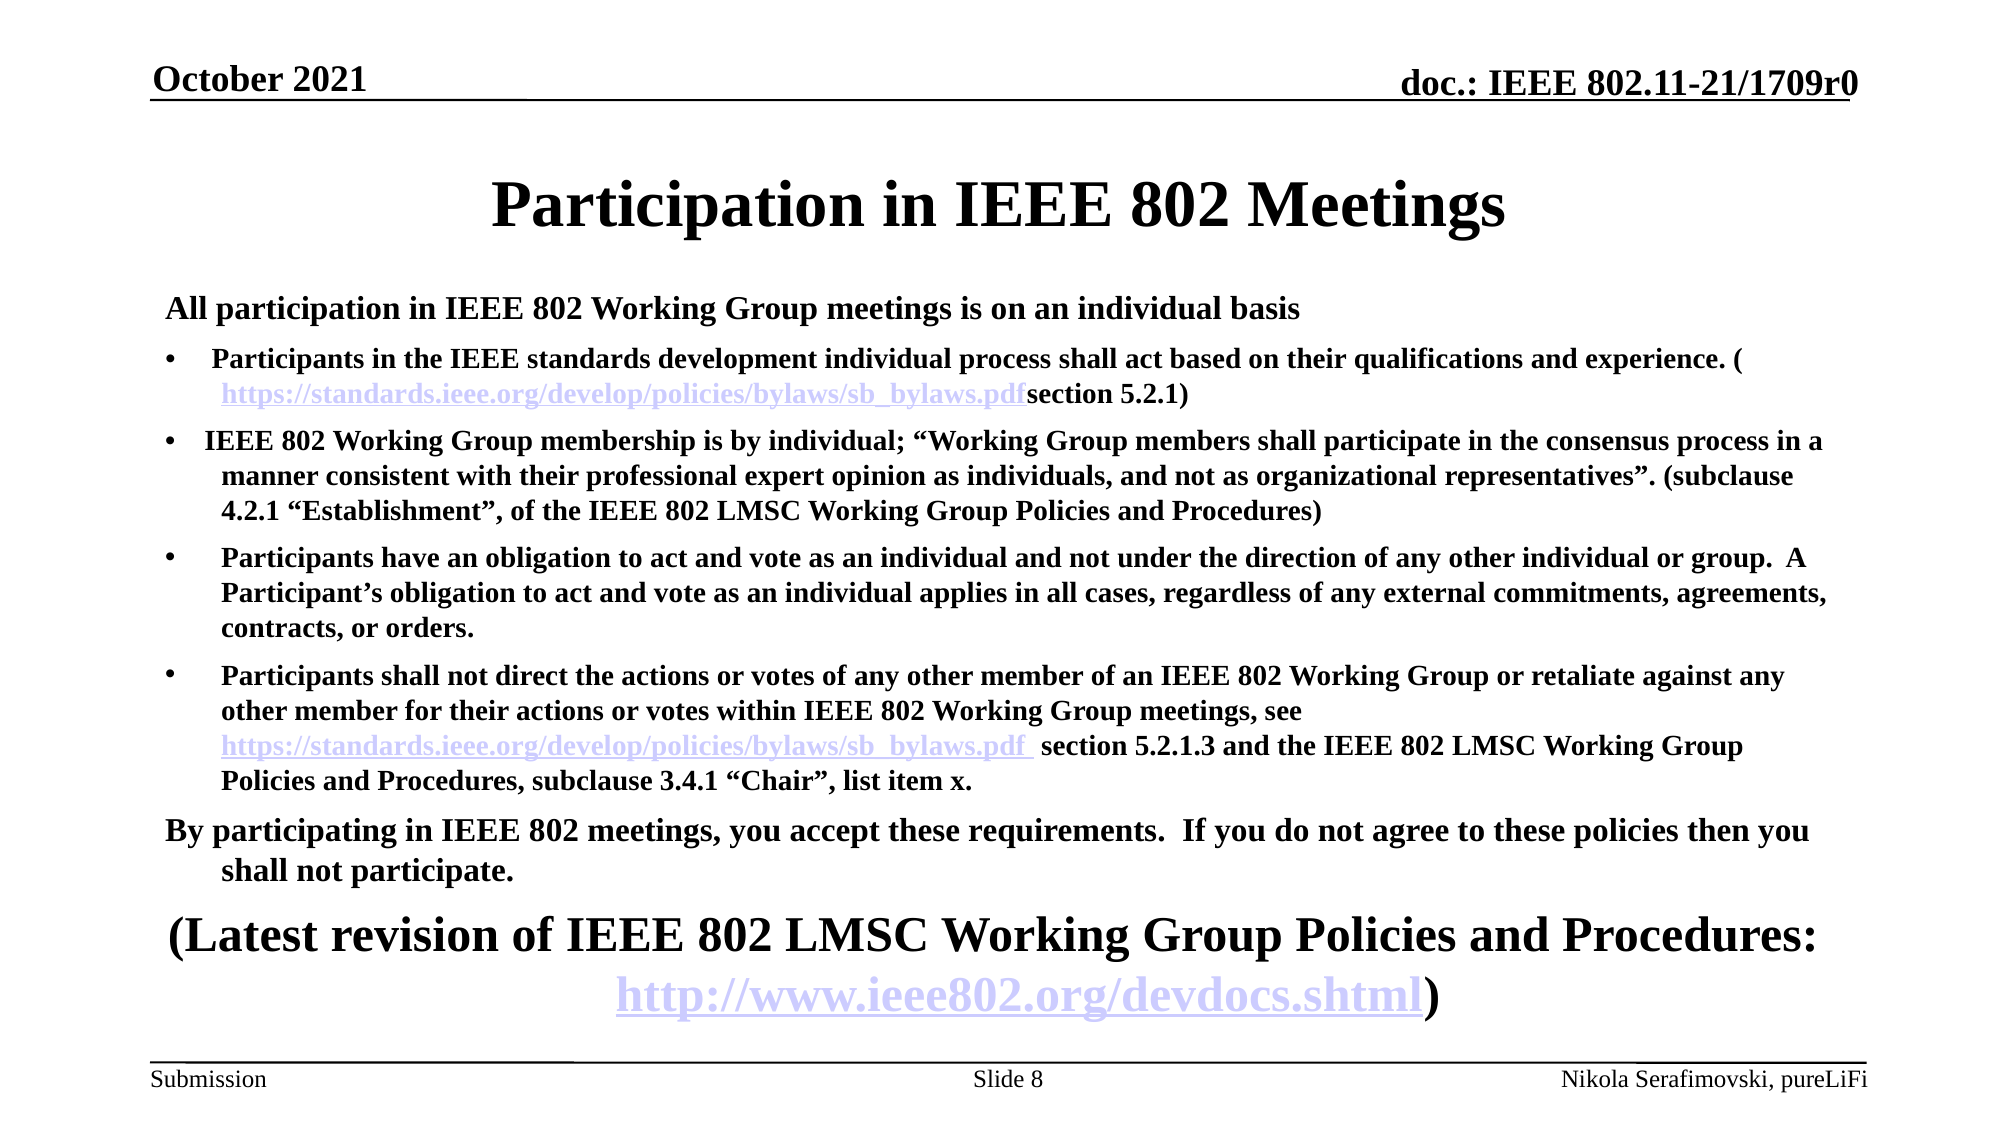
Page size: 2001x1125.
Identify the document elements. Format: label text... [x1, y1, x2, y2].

slide_number Slide 8 [950, 1061, 1067, 1123]
list All participation in IEEE 802 Working Group meetings is on an individual basis • Participants in the IEEE standards development individual process shall act based on their qualifications and experience. (https://standards.ieee.org/develop/policies/bylaws/sb_bylaws.pdfsection 5.2.1) • IEEE 802 Working Group membership is by individual; “Working Group members shall participate in the consensus process in a manner consistent with their professional expert opinion as individuals, and not as organizational representatives”. (subclause 4.2.1 “Establishment”, of the IEEE 802 LMSC Working Group Policies and Procedures) Participants have an obligation to act and vote as an individual and not under the direction of any other individual or group. A Participant’s obligation to act and vote as an individual applies in all cases, regardless of any external commitments, agreements, contracts, or orders. Participants shall not direct the actions or votes of any other member of an IEEE 802 Working Group or retaliate against any other member for their actions or votes within IEEE 802 Working Group meetings, see https://standards.ieee.org/develop/policies/bylaws/sb_bylaws.pdf section 5.2.1.3 and the IEEE 802 LMSC Working Group Policies and Procedures, subclause 3.4.1 “Chair”, list item x. By participating in IEEE 802 meetings, you accept these requirements. If you do not agree to these policies then you shall not participate. (Latest revision of IEEE 802 LMSC Working Group Policies and Procedures: http://www.ieee802.org/devdocs.shtml) [149, 278, 1850, 954]
footer Nikola Serafimovski, pureLiFi [1171, 1061, 1869, 1093]
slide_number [152, 54, 563, 100]
title Participation in IEEE 802 Meetings [149, 112, 1850, 278]
